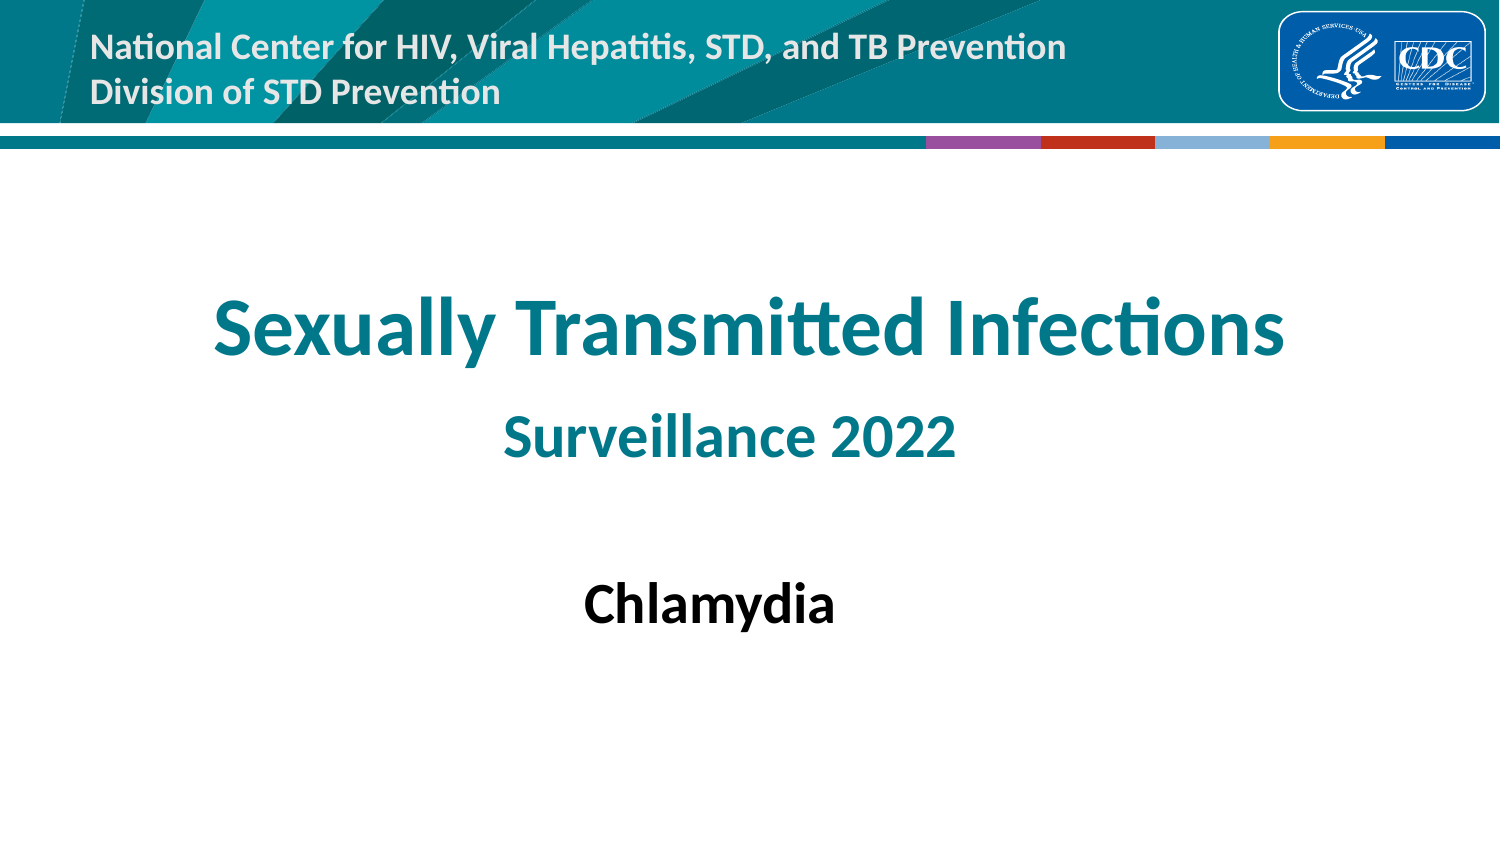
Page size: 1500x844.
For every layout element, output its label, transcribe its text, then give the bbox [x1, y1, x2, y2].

subtitle Surveillance 2022 [205, 396, 1256, 499]
text_box Chlamydia [569, 557, 1320, 643]
text_box Sexually Transmitted Infections [60, 276, 1440, 422]
